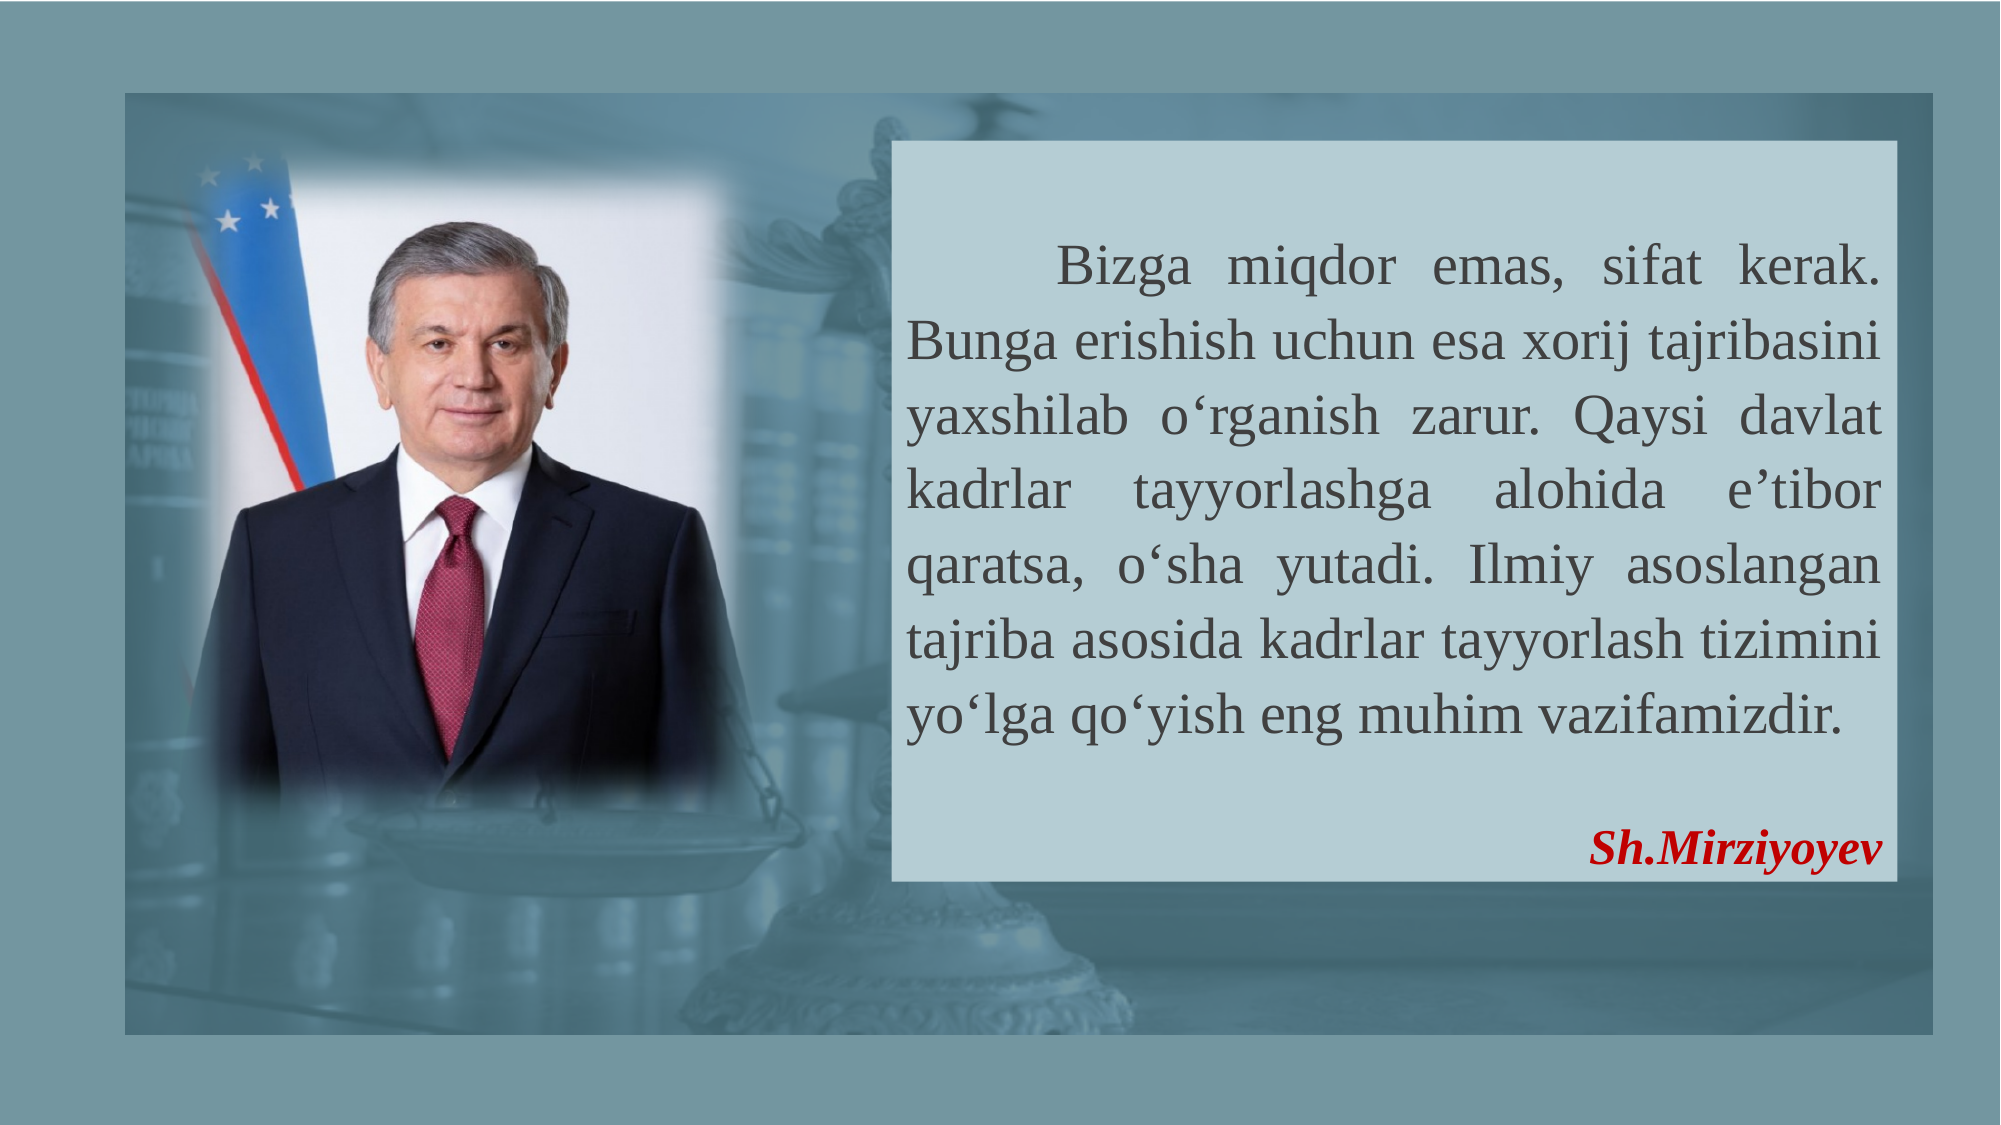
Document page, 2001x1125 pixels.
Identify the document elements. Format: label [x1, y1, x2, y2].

text_box [0, 1, 2000, 1125]
picture [124, 93, 1933, 1035]
